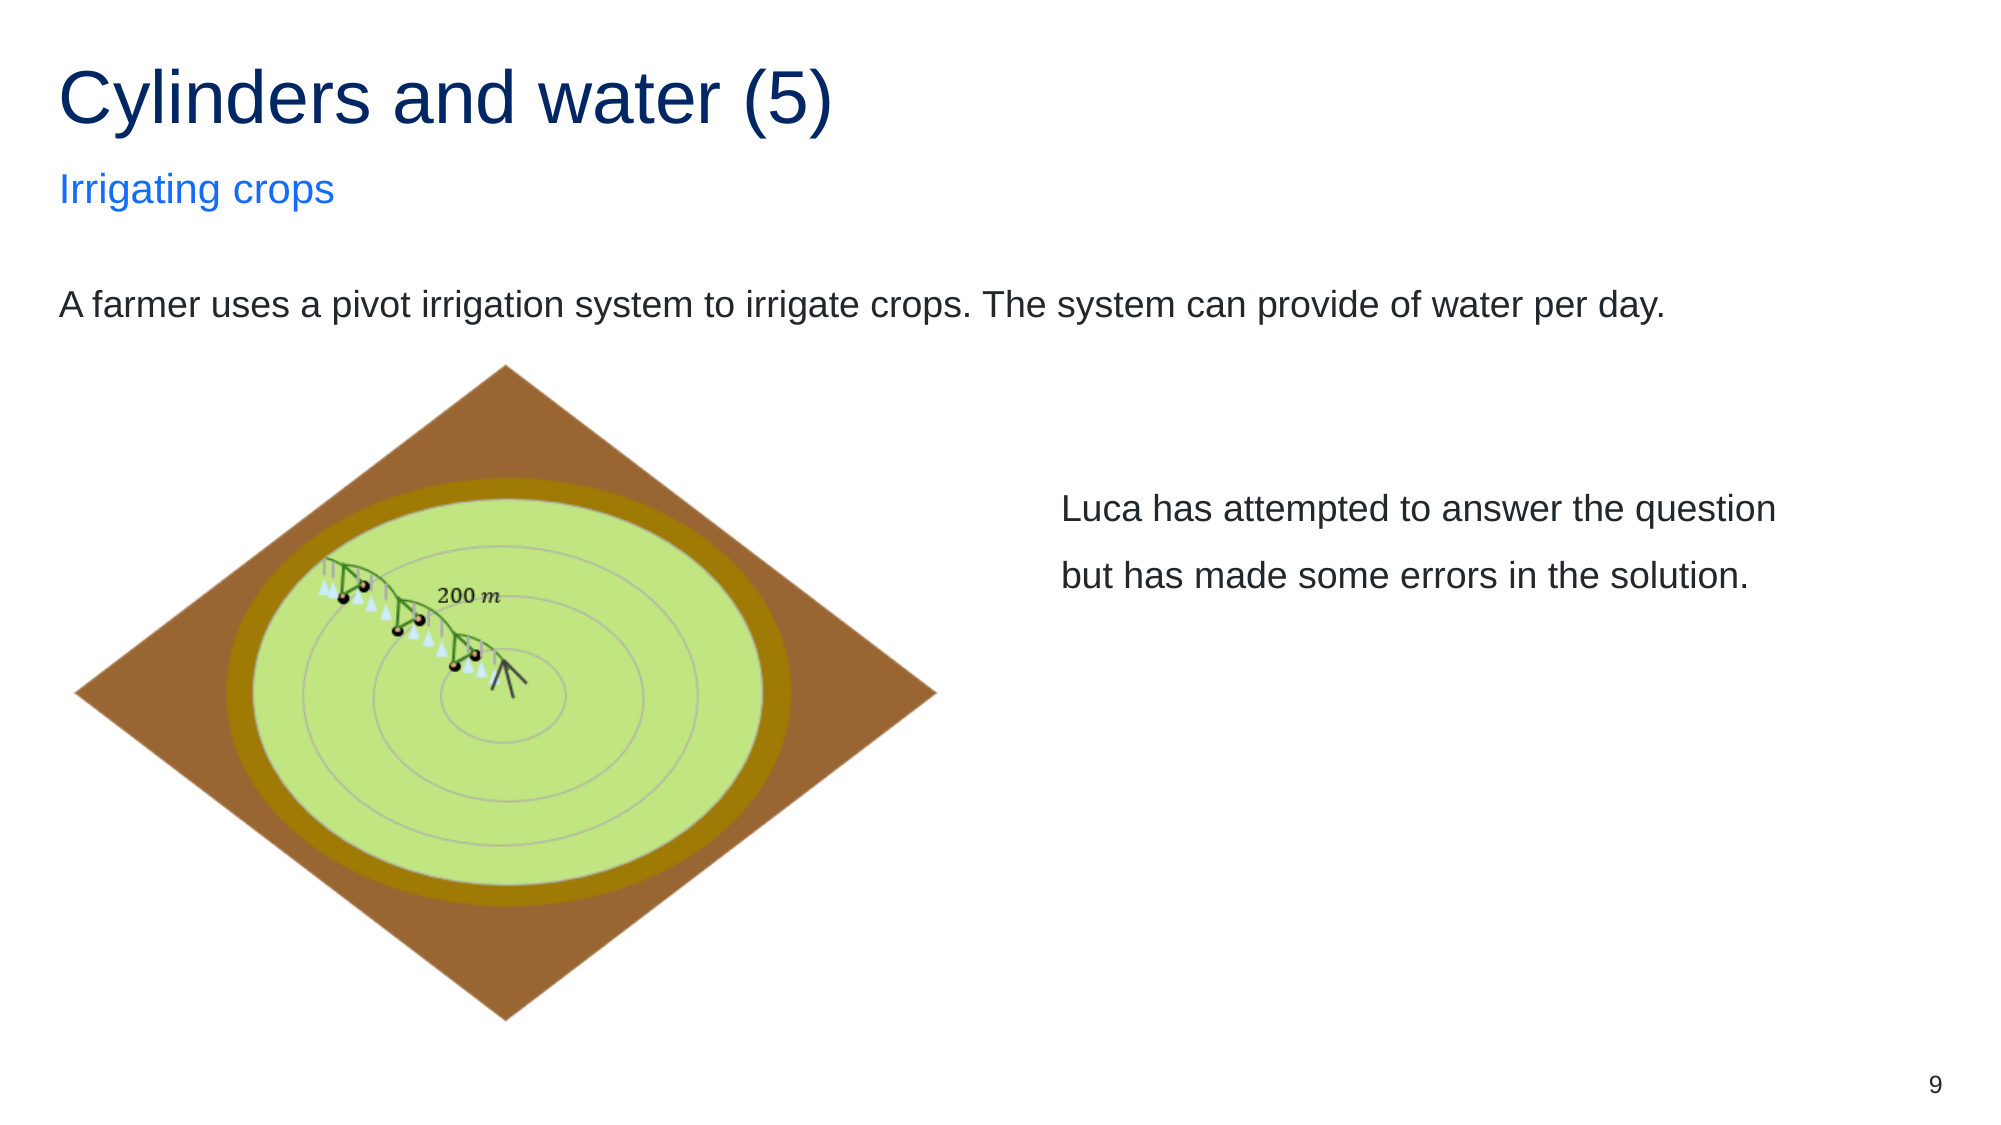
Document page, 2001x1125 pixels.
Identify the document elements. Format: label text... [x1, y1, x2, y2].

list Irrigating crops [59, 161, 1943, 212]
slide_number 9 [1824, 1068, 1943, 1099]
picture [58, 352, 941, 1027]
text_box Luca has attempted to answer the question but has made some errors in the solution. [1046, 454, 1797, 604]
title Cylinders and water (5) [59, 59, 1943, 149]
